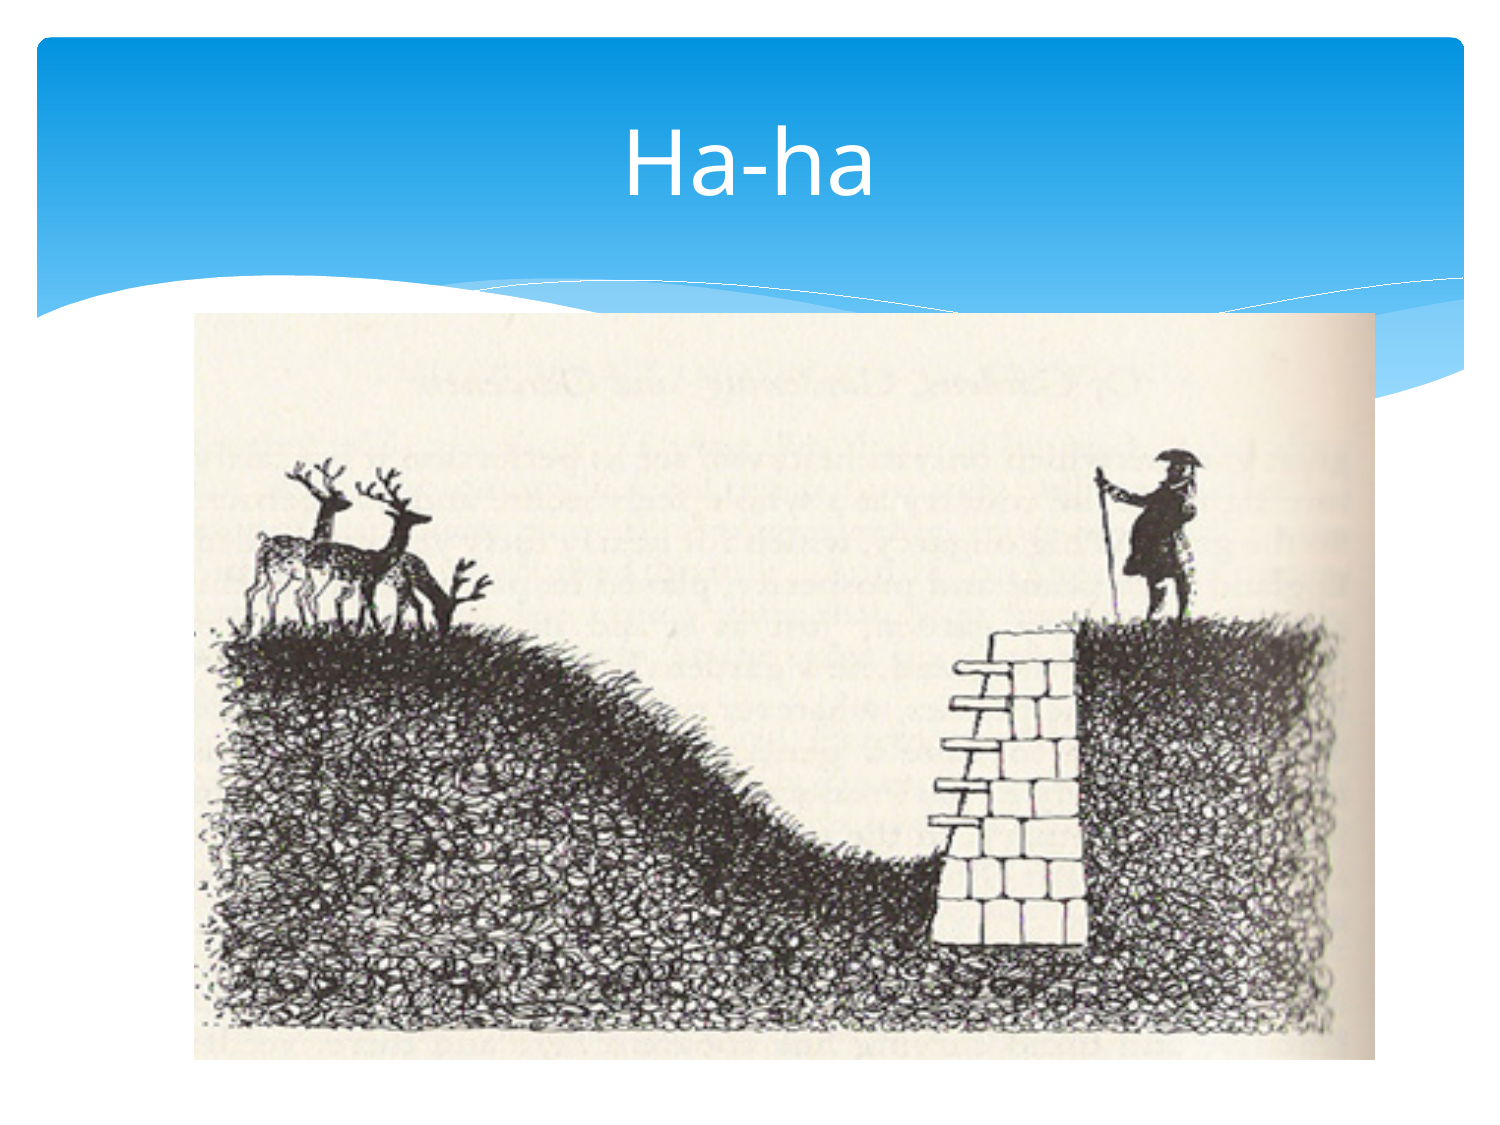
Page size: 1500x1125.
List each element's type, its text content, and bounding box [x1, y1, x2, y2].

title Ha-ha [75, 55, 1425, 261]
picture [194, 313, 1376, 1060]
